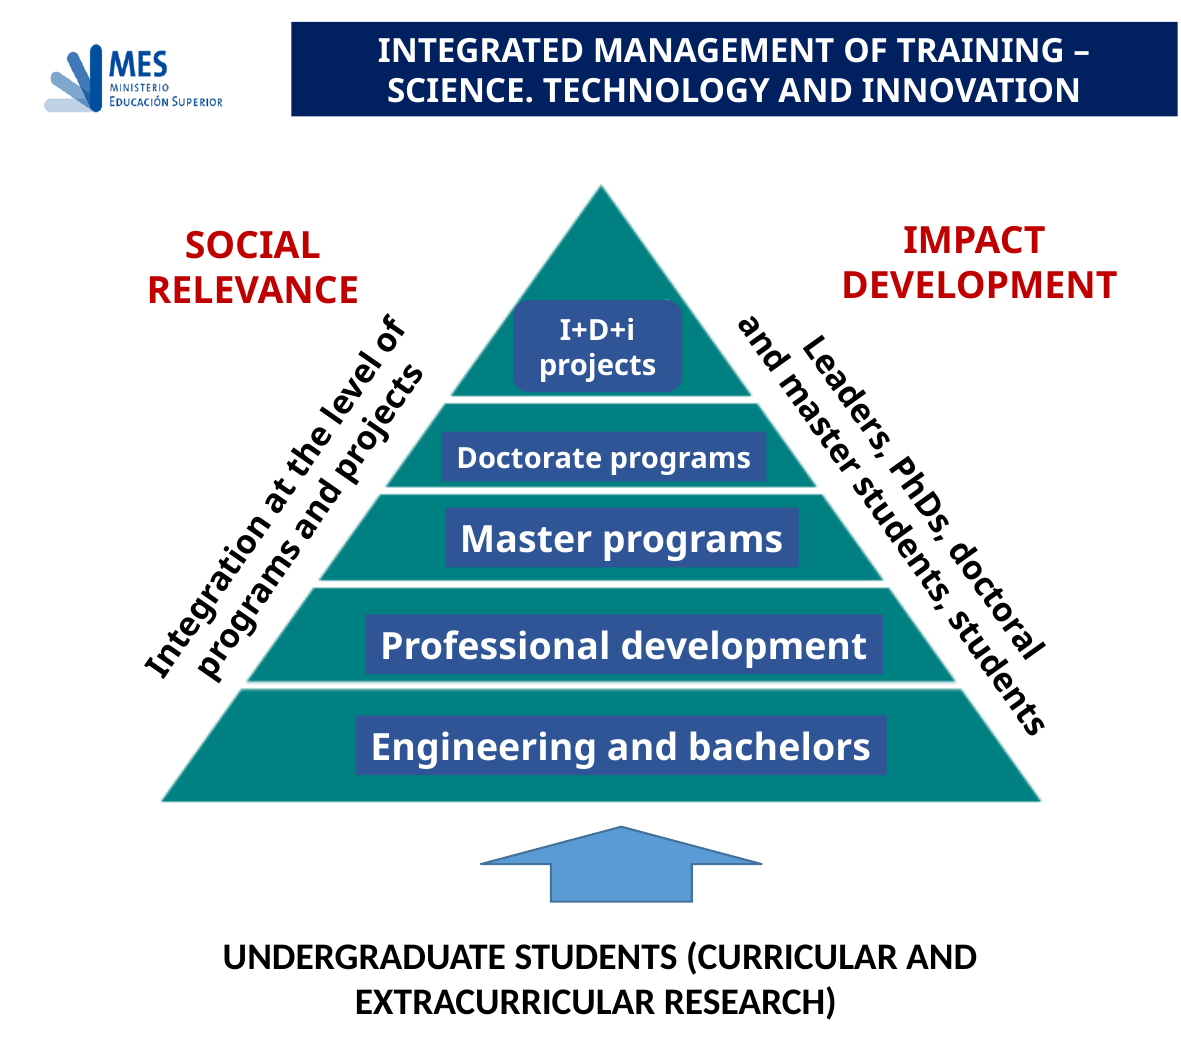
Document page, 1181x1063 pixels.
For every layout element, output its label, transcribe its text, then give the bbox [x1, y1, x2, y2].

picture [62, 162, 1140, 832]
text_box INTEGRATED MANAGEMENT OF TRAINING – SCIENCE. TECHNOLOGY AND INNOVATION [291, 21, 1178, 117]
text_box UNDERGRADUATE STUDENTS (CURRICULAR AND EXTRACURRICULAR RESEARCH) [129, 924, 1063, 1029]
text_box [480, 832, 763, 903]
picture [0, 0, 262, 146]
